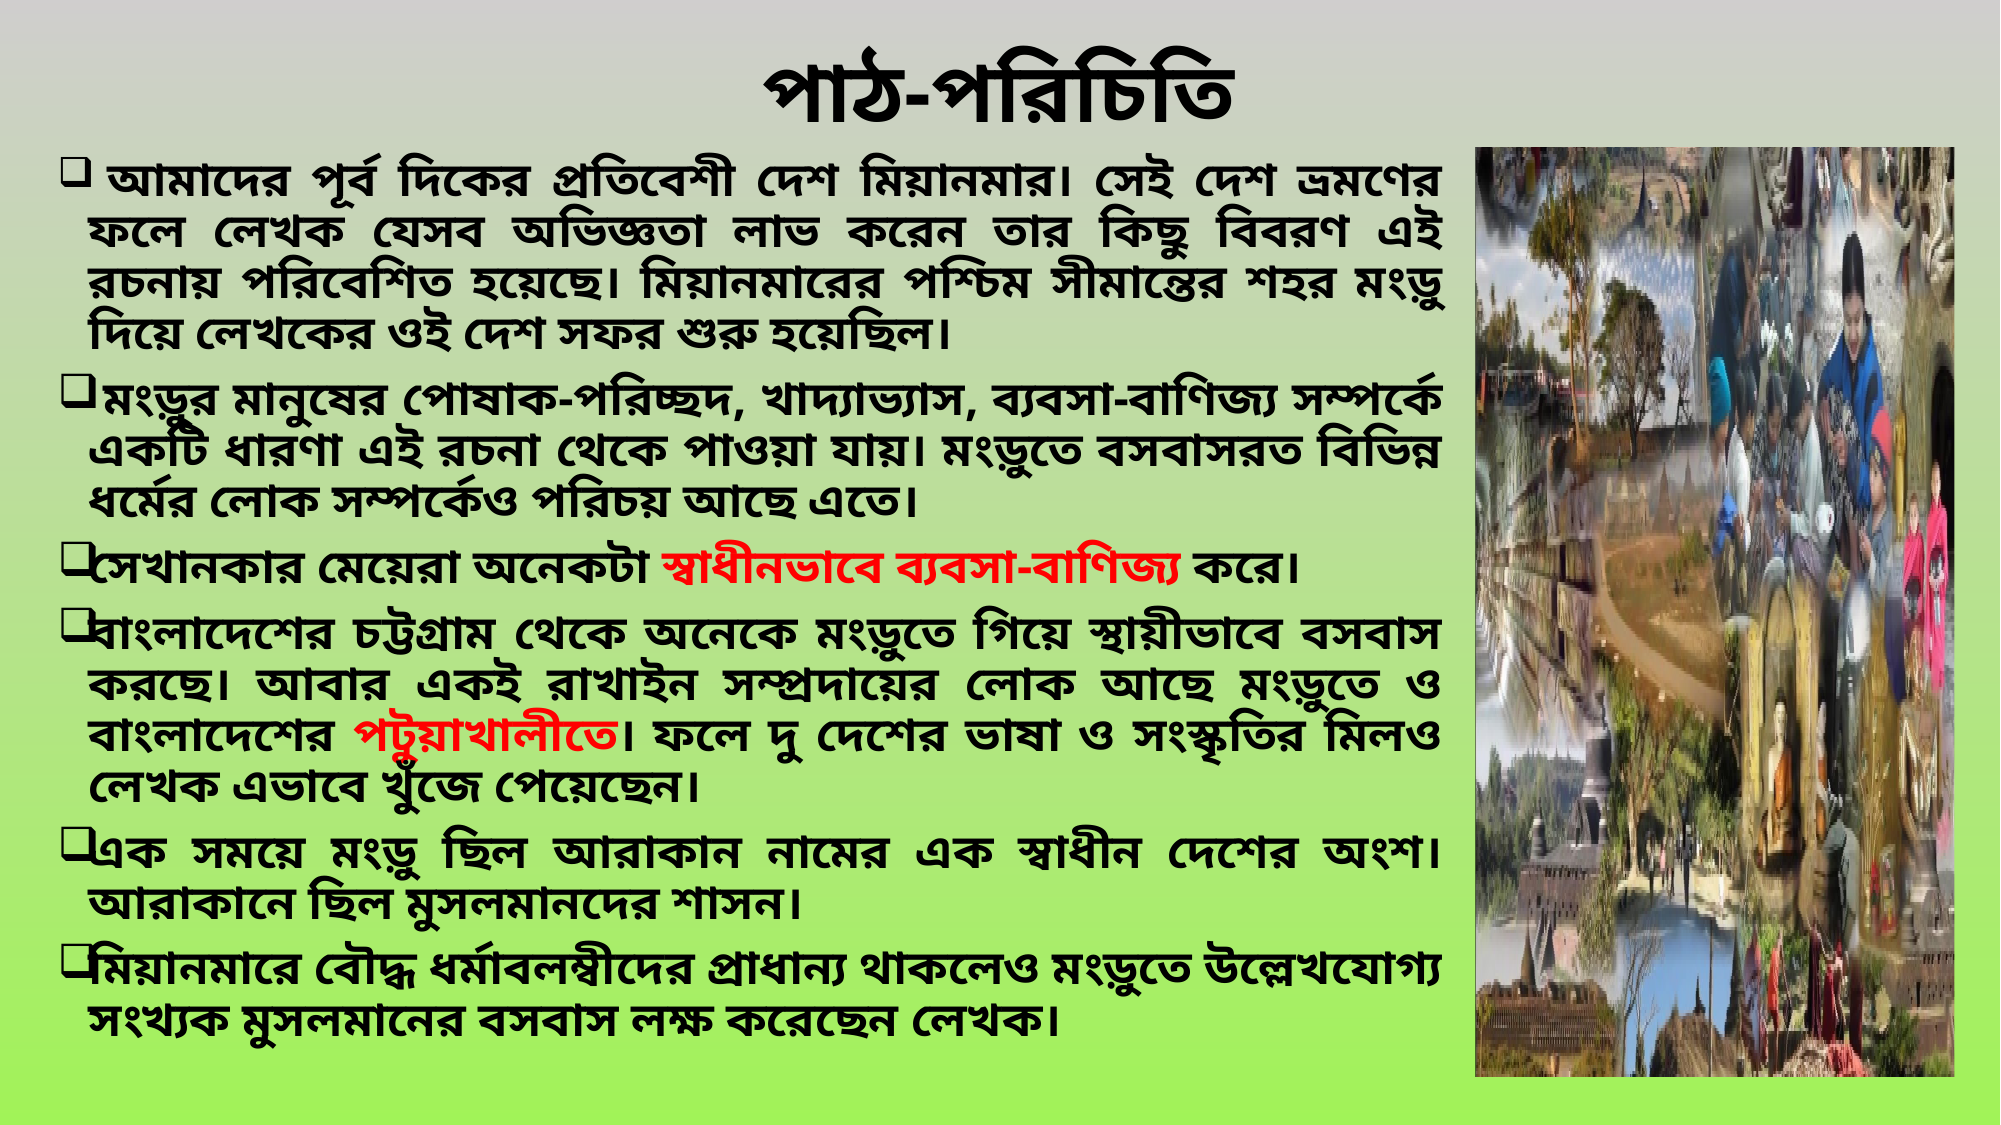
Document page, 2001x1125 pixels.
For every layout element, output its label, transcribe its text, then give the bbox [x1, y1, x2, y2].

title পাঠ-পরিচিতি [42, 42, 1955, 148]
picture [1475, 147, 1955, 1077]
list আমাদের পূর্ব দিকের প্রতিবেশী দেশ মিয়ানমার। সেই দেশ ভ্রমণের ফলে লেখক যেসব অভিজ্ঞতা লাভ করেন তার কিছু বিবরণ এই রচনায় পরিবেশিত হয়েছে। মিয়ানমারের পশ্চিম সীমান্তের শহর মংড়ু দিয়ে লেখকের ওই দেশ সফর শুরু হয়েছিল। মংড়ুর মানুষের পোষাক-পরিচ্ছদ, খাদ্যাভ্যাস, ব্যবসা-বাণিজ্য সম্পর্কে একটি ধারণা এই রচনা থেকে পাওয়া যায়। মংড়ুতে বসবাসরত বিভিন্ন ধর্মের লোক সম্পর্কেও পরিচয় আছে এতে। সেখানকার মেয়েরা অনেকটা স্বাধীনভাবে ব্যবসা-বাণিজ্য করে। বাংলাদেশের চট্টগ্রাম থেকে অনেকে মংড়ুতে গিয়ে স্থায়ীভাবে বসবাস করছে। আবার একই রাখাইন সম্প্রদায়ের লোক আছে মংড়ুতে ও বাংলাদেশের পটুয়াখালীতে। ফলে দু দেশের ভাষা ও সংস্কৃতির মিলও লেখক এভাবে খুঁজে পেয়েছেন। এক সময়ে মংড়ু ছিল আরাকান নামের এক স্বাধীন দেশের অংশ। আরাকানে ছিল মুসলমানদের শাসন। মিয়ানমারে বৌদ্ধ ধর্মাবলম্বীদের প্রাধান্য থাকলেও মংড়ুতে উল্লেখযোগ্য সংখ্যক মুসলমানের বসবাস লক্ষ করেছেন লেখক। [42, 147, 1458, 1077]
